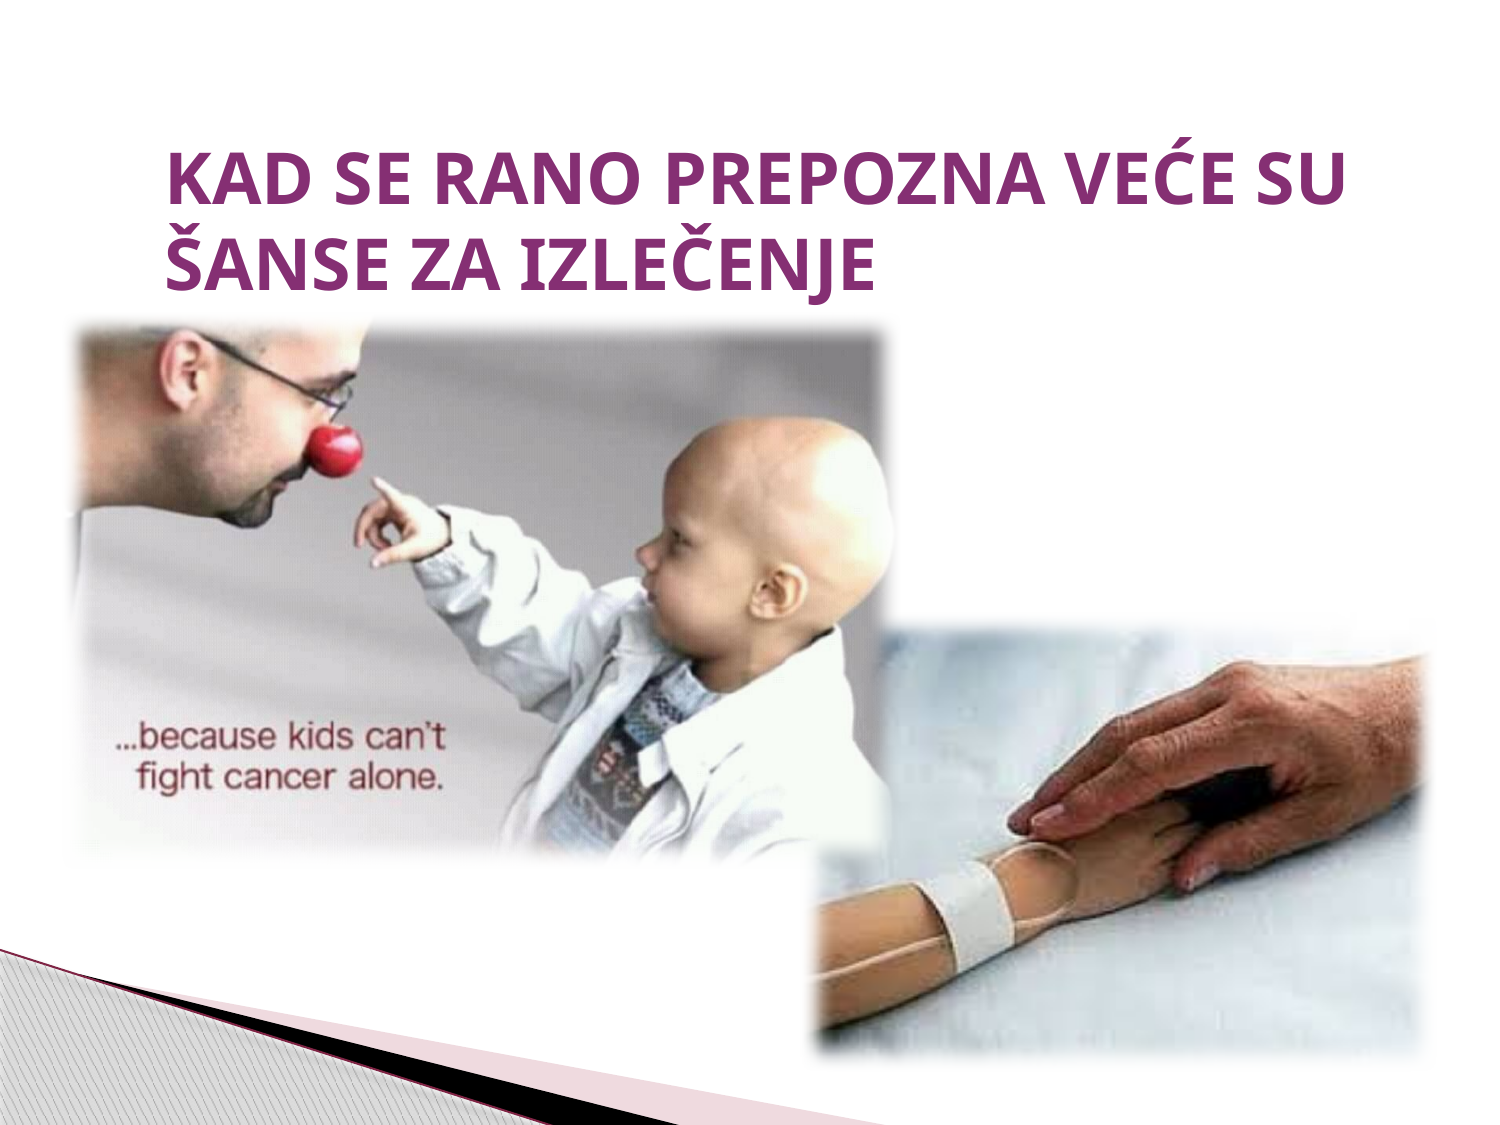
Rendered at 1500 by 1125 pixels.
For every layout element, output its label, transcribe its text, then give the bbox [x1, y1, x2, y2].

title KAD SE RANO PREPOZNA VEĆE SU ŠANSE ZA IZLEČENJE [150, 125, 1500, 313]
picture [799, 612, 1438, 1072]
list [62, 312, 901, 870]
